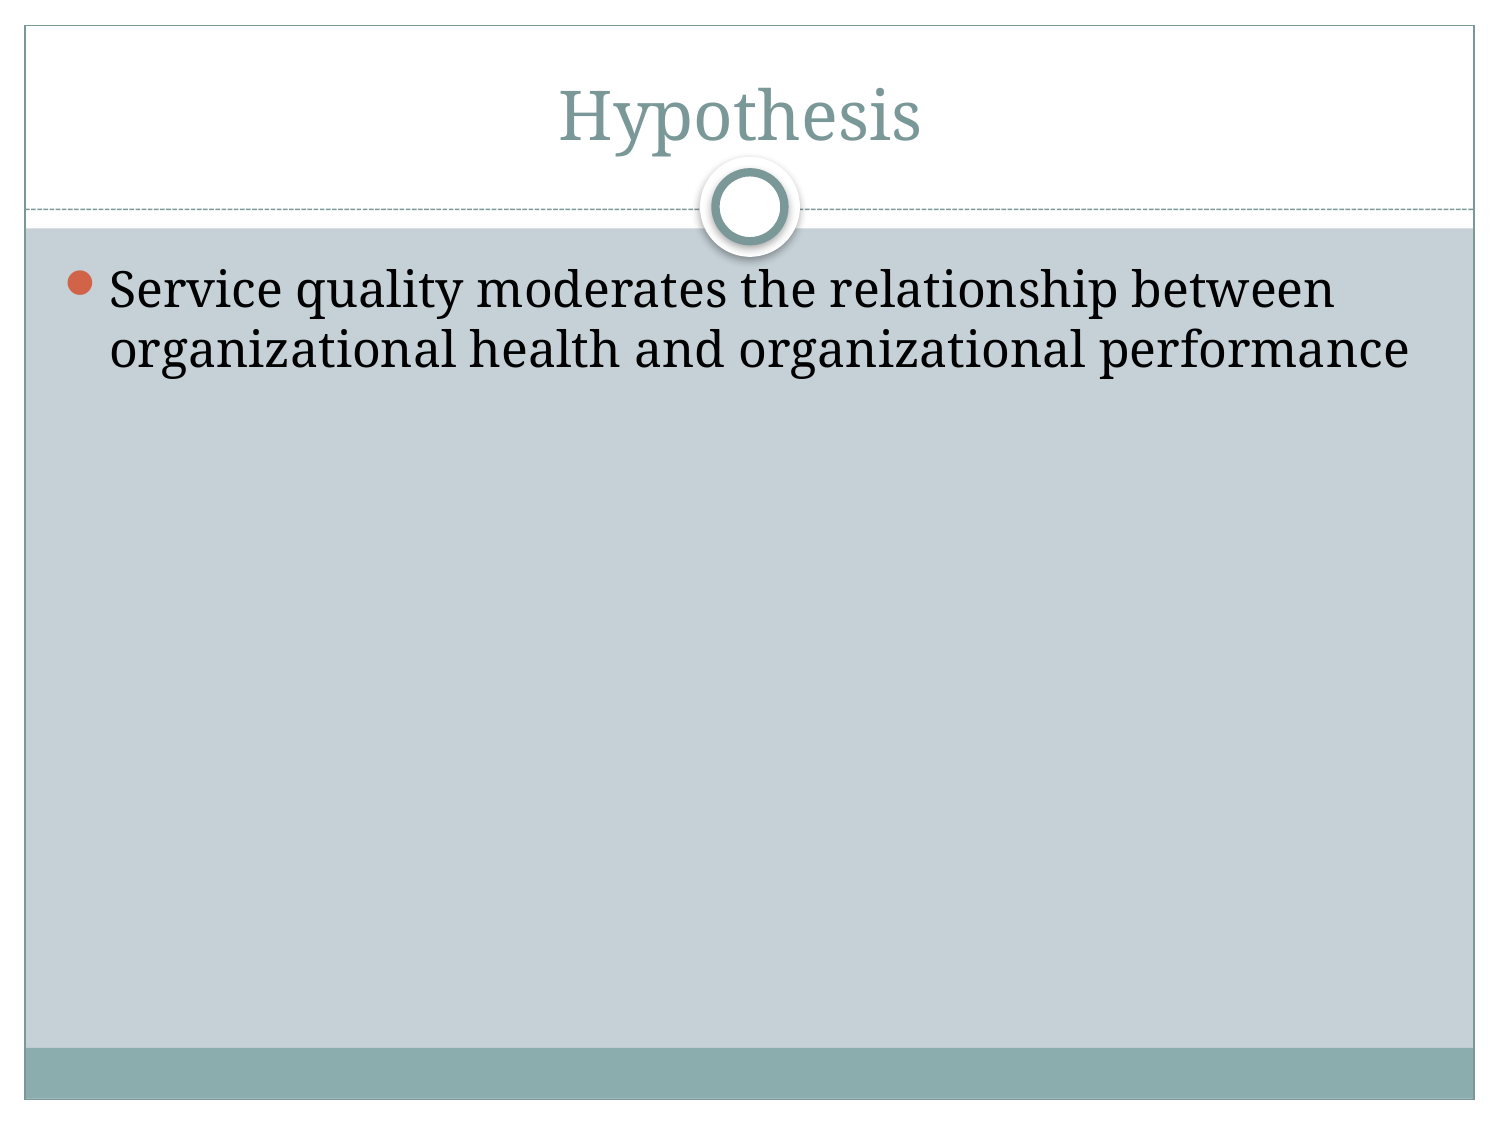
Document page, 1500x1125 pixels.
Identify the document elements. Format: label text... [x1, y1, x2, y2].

title Hypothesis [49, 37, 1450, 162]
list Service quality moderates the relationship between organizational health and organizational performance [49, 250, 1445, 1001]
